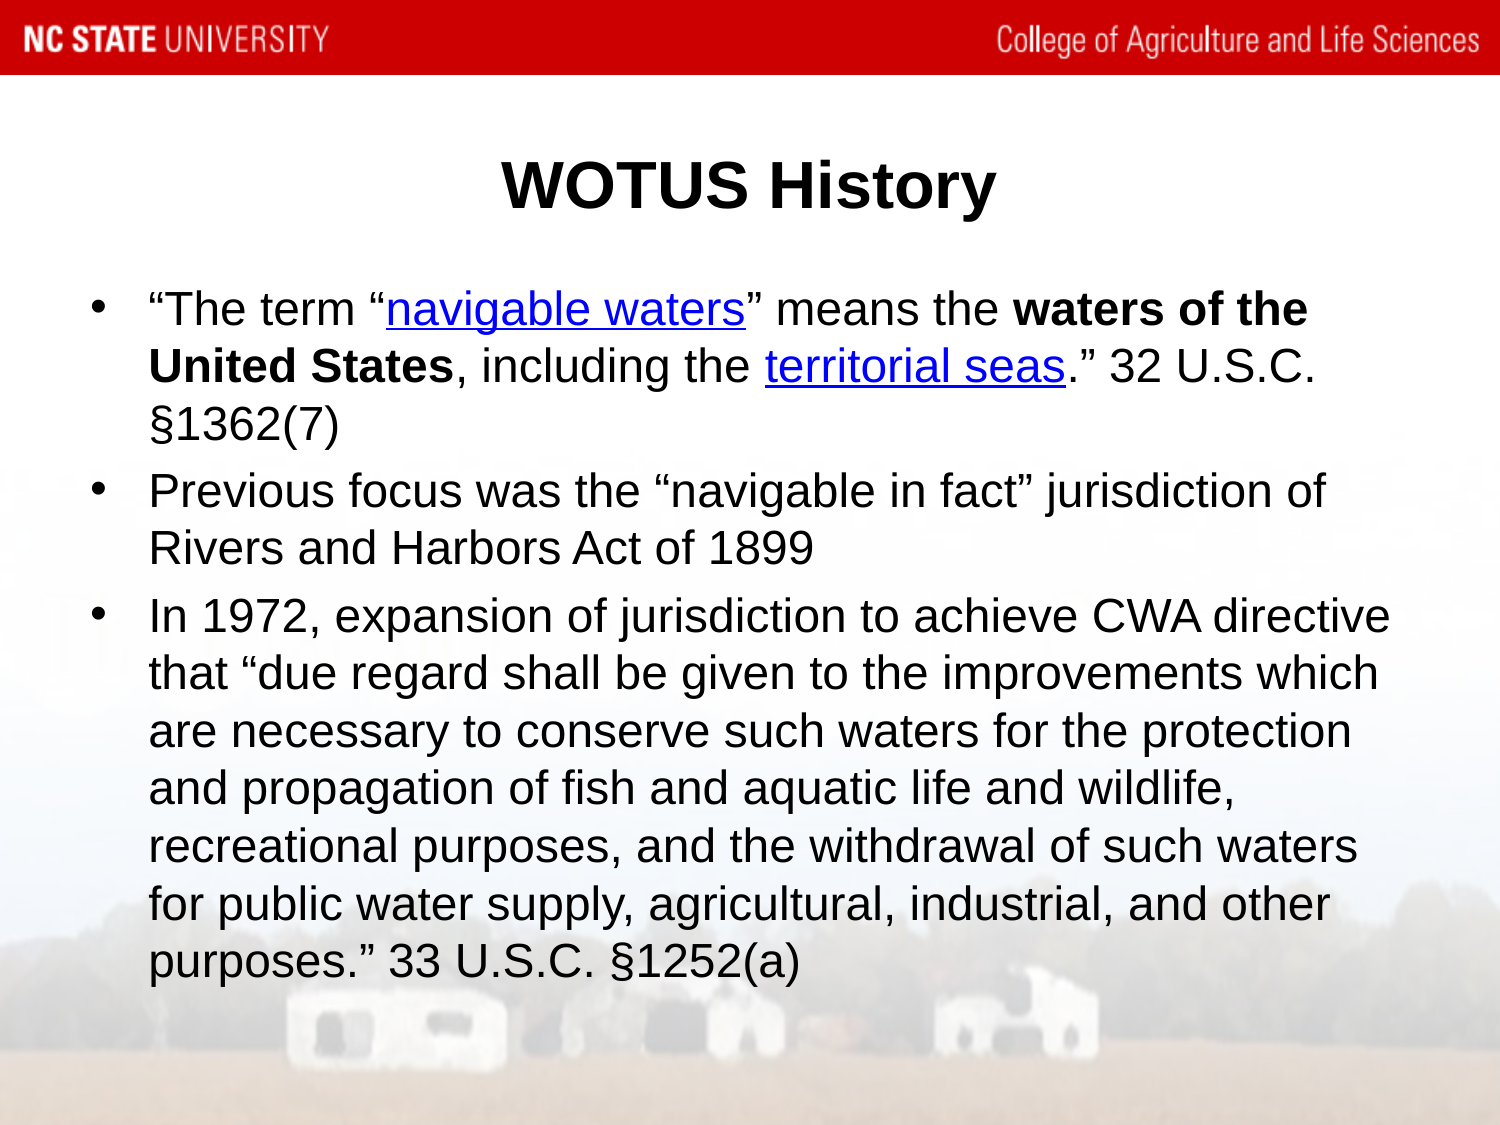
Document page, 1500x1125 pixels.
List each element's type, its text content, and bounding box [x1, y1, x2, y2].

title WOTUS History [75, 94, 1425, 269]
list “The term “navigable waters” means the waters of the United States, including the territorial seas.” 32 U.S.C. §1362(7) Previous focus was the “navigable in fact” jurisdiction of Rivers and Harbors Act of 1899 In 1972, expansion of jurisdiction to achieve CWA directive that “due regard shall be given to the improvements which are necessary to conserve such waters for the protection and propagation of fish and aquatic life and wildlife, recreational purposes, and the withdrawal of such waters for public water supply, agricultural, industrial, and other purposes.” 33 U.S.C. §1252(a) [75, 269, 1425, 1005]
